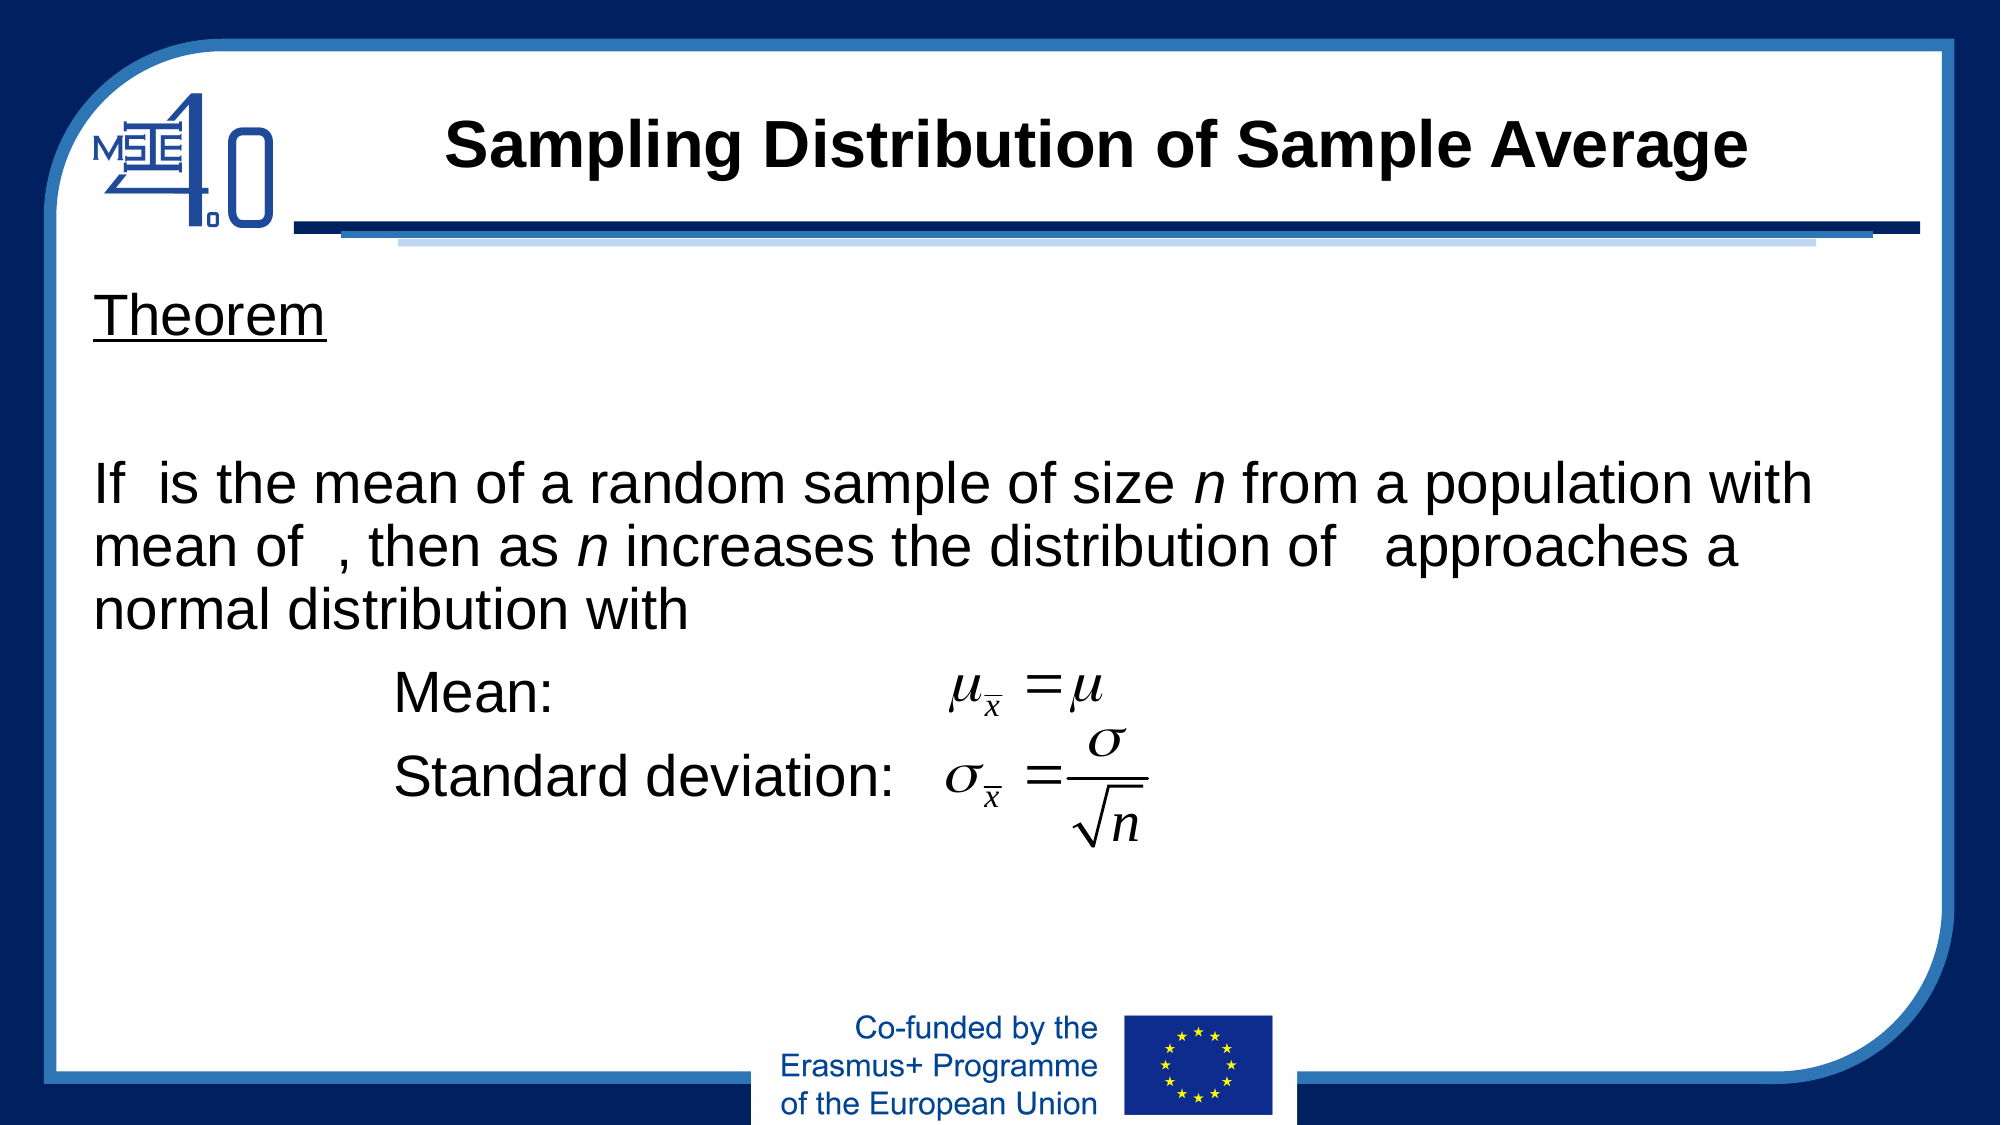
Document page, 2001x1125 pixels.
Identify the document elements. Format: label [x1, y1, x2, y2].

picture [751, 1003, 1298, 1125]
text_box [942, 707, 1153, 854]
text_box [0, 0, 2000, 75]
text_box [943, 651, 1109, 707]
